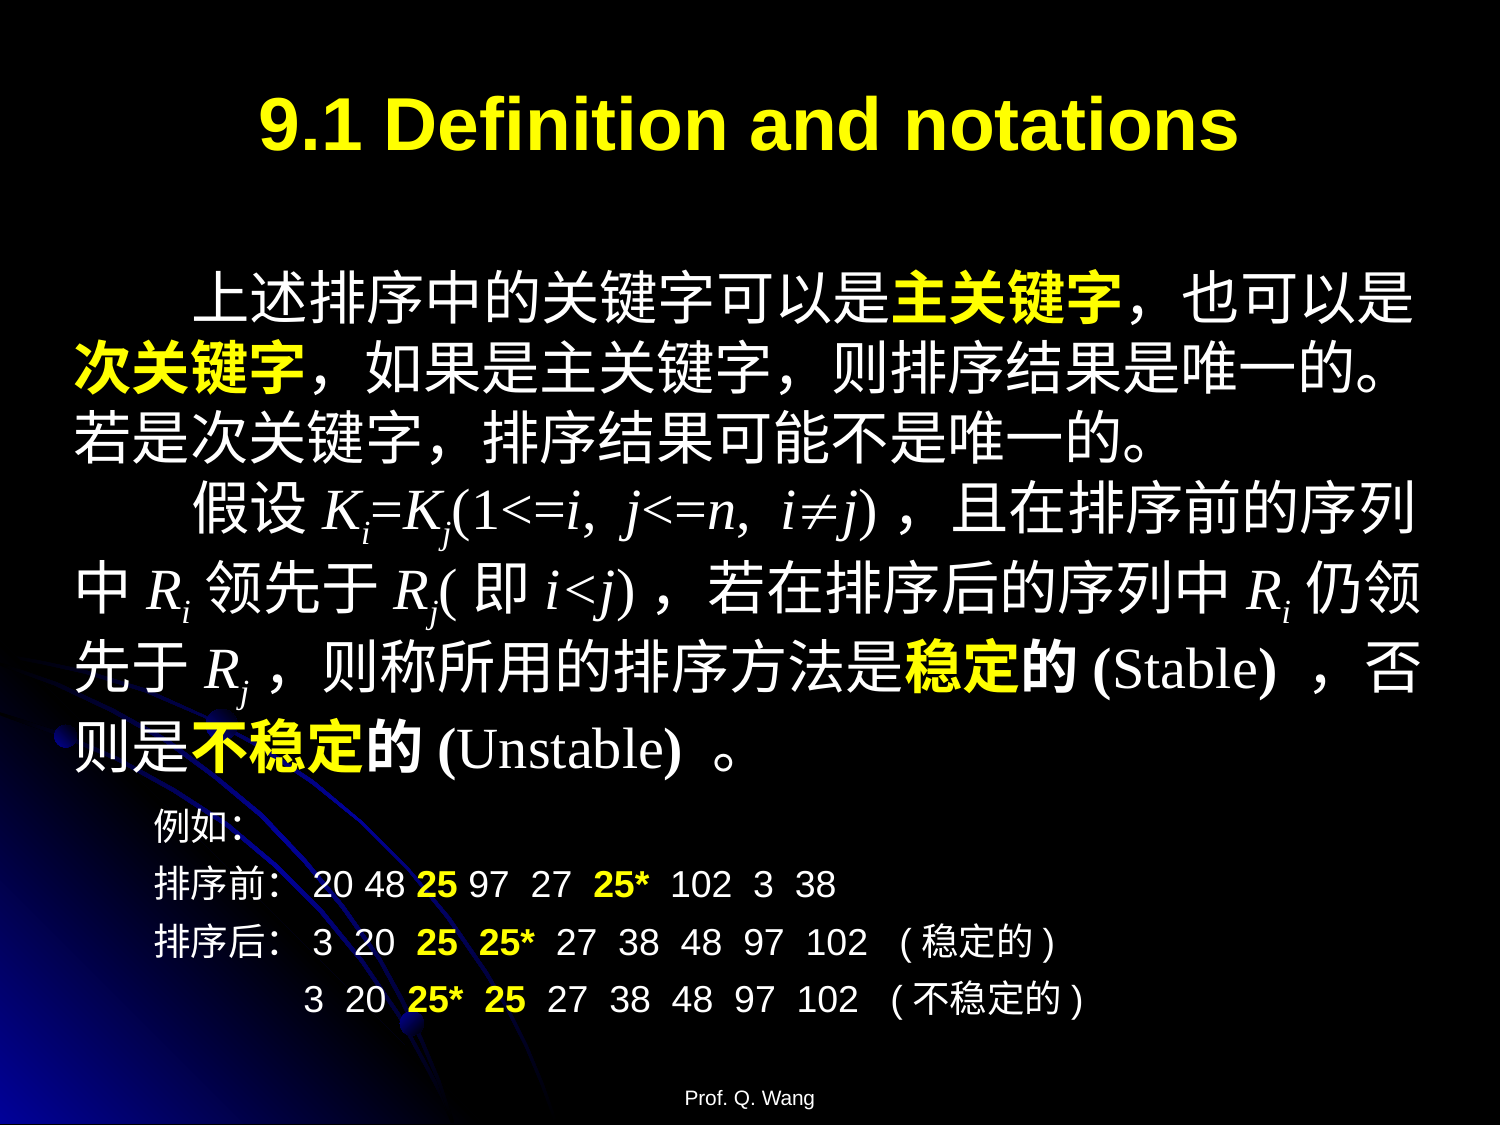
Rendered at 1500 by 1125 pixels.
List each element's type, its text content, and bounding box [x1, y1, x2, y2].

footer Prof. Q. Wang [512, 1035, 988, 1110]
text_box 例如： 排序前：20 48 25 97 27 25* 102 3 38 排序后：3 20 25 25* 27 38 48 97 102 (稳定的) 3 20 25* 25 27 38 48 97 102 (不稳定的) [138, 795, 1317, 1029]
text_box 上述排序中的关键字可以是主关键字，也可以是次关键字，如果是主关键字，则排序结果是唯一的。若是次关键字，排序结果可能不是唯一的。 假设Ki=Kj(1<=i, j<=n, ij)，且在排序前的序列中Ri领先于Rj(即i<j)，若在排序后的序列中Ri仍领先于Rj，则称所用的排序方法是稳定的(Stable) ，否则是不稳定的(Unstable) 。 [59, 253, 1453, 788]
text_box 9.1 Definition and notations [74, 45, 1425, 196]
